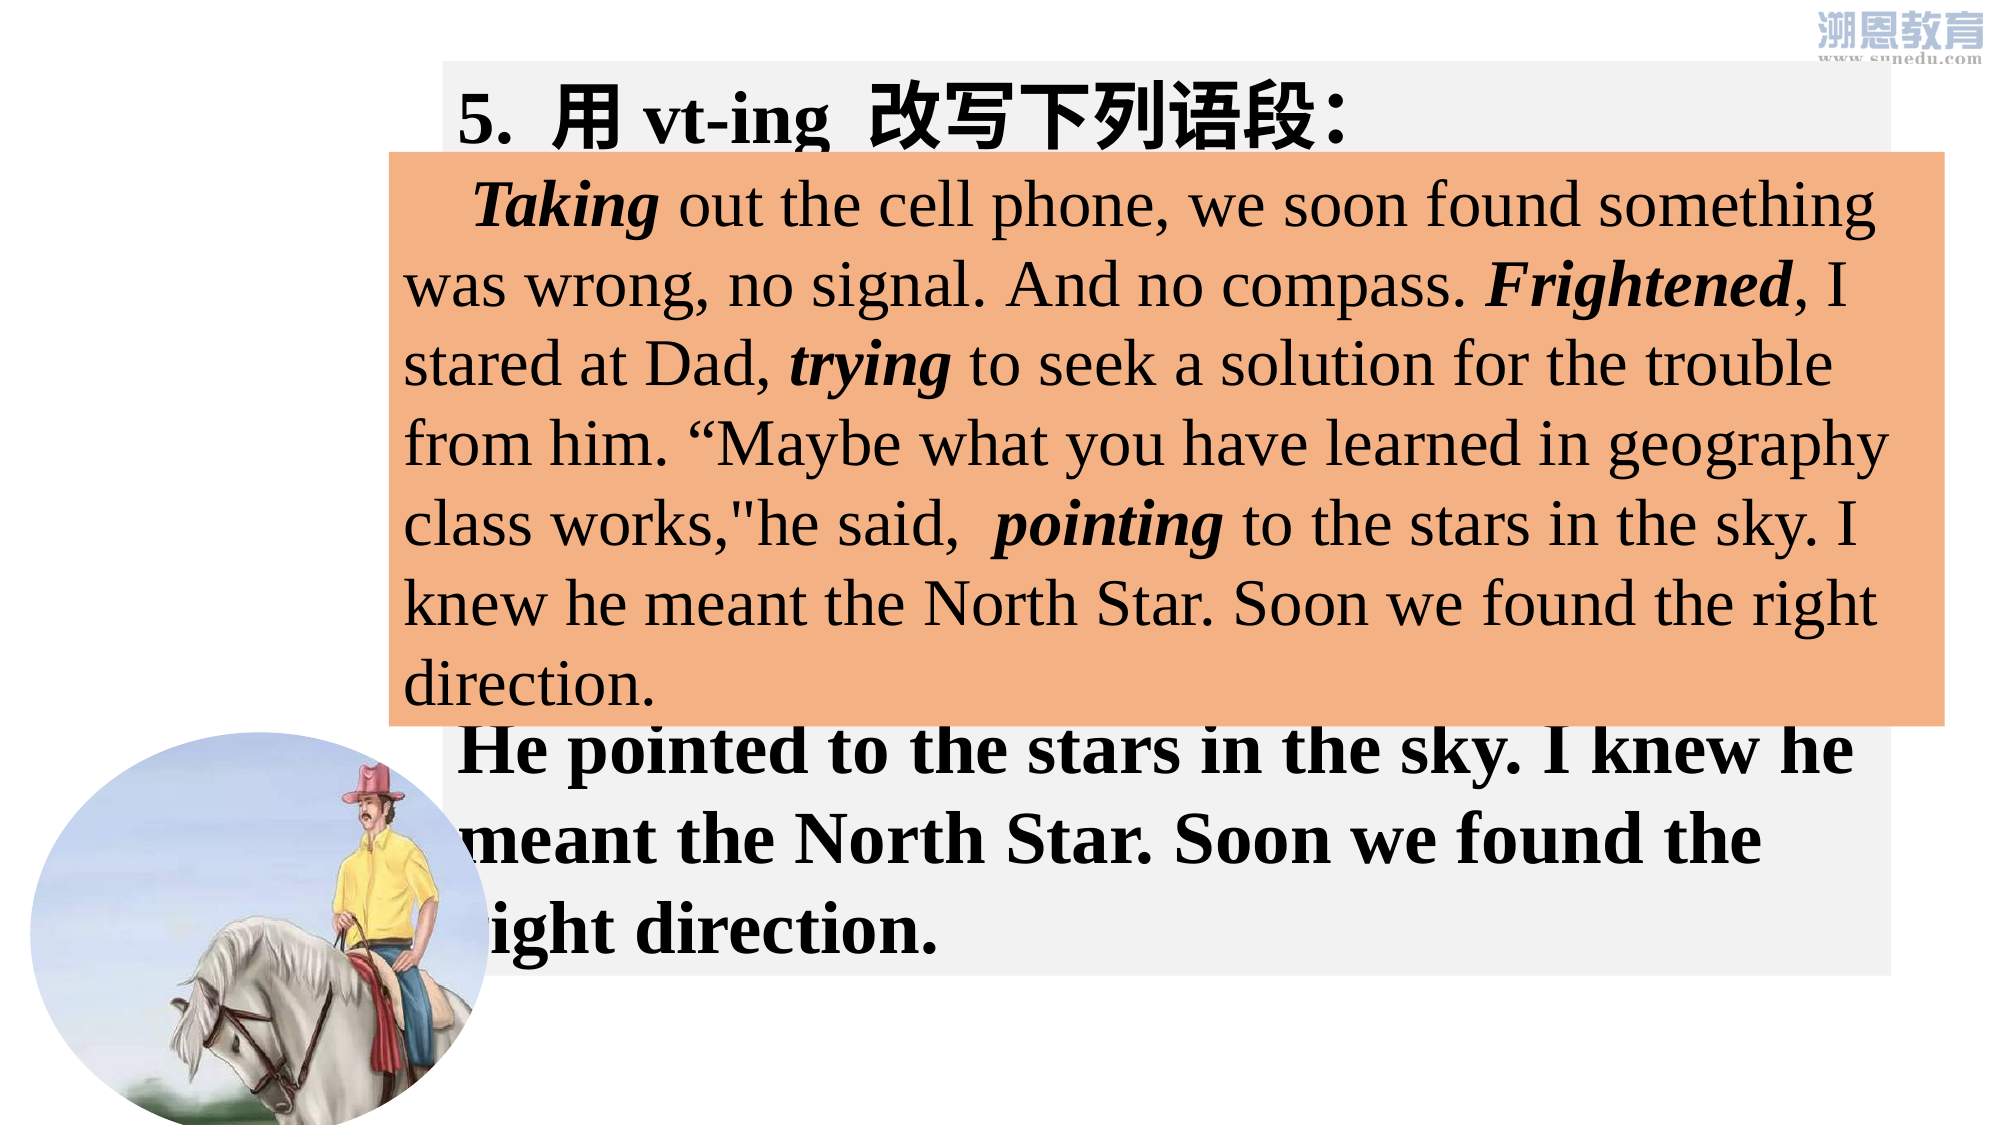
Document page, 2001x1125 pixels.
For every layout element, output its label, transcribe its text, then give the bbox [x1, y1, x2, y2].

text_box 5. 用vt-ing 改写下列语段： We took out the cell phone but soon found something was wrong: no signal. And no compass. I was frightened, and I stared at Dad. I tried to seek a solution for the trouble from him. “Maybe what you have learned in geography class works," he said. He pointed to the stars in the sky. I knew he meant the North Star. Soon we found the right direction. [442, 61, 1891, 151]
text_box 5. 用vt-ing 改写下列语段： We took out the cell phone but soon found something was wrong: no signal. And no compass. I was frightened, and I stared at Dad. I tried to seek a solution for the trouble from him. “Maybe what you have learned in geography class works," he said. He pointed to the stars in the sky. I knew he meant the North Star. Soon we found the right direction. [442, 727, 1891, 976]
text_box Taking out the cell phone, we soon found something was wrong, no signal. And no compass. Frightened, I stared at Dad, trying to seek a solution for the trouble from him. “Maybe what you have learned in geography class works,"he said, pointing to the stars in the sky. I knew he meant the North Star. Soon we found the right direction. [388, 151, 1945, 727]
picture [1817, 10, 1983, 64]
picture [30, 732, 490, 1125]
